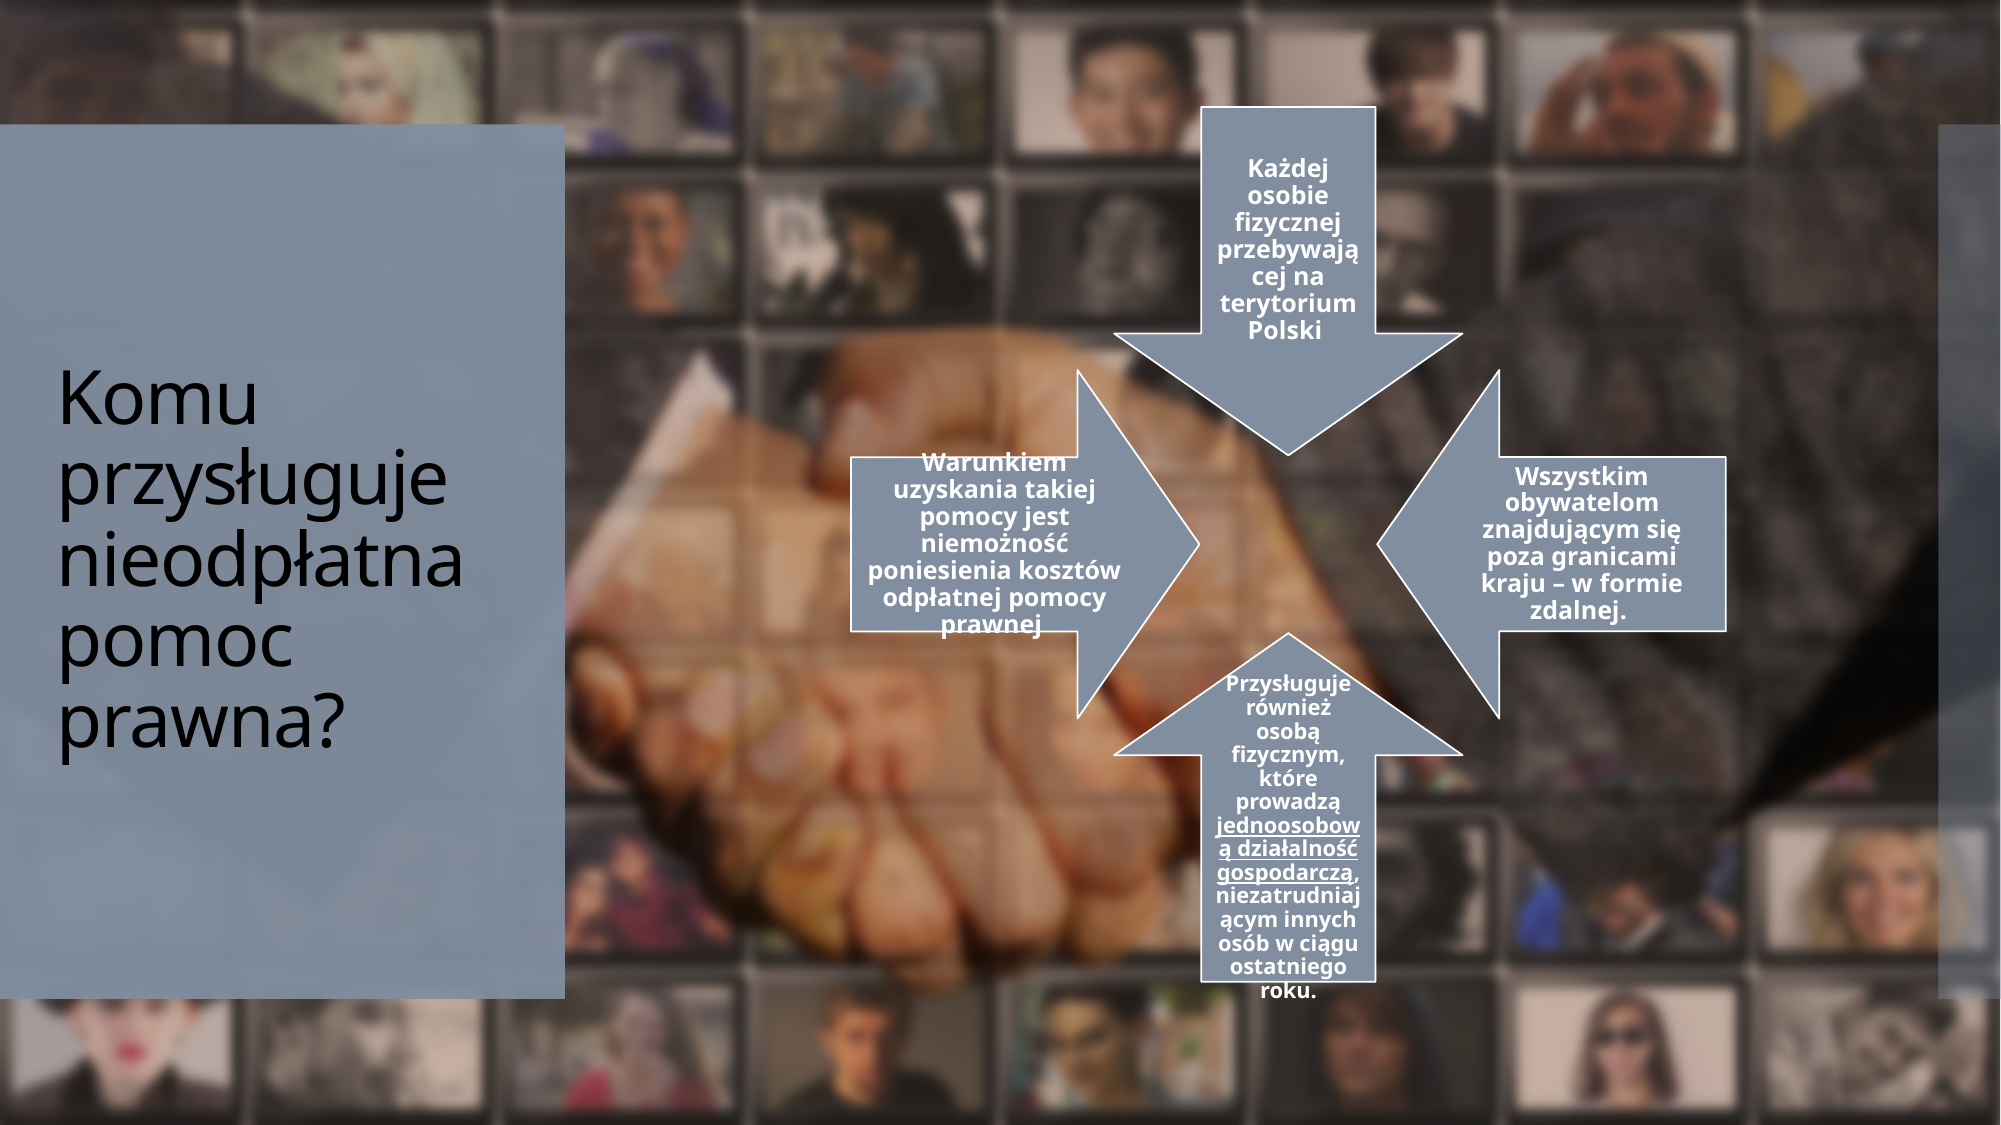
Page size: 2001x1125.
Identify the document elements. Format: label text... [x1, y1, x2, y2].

picture [0, 0, 2001, 1125]
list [634, 106, 1943, 982]
title Komu przysługuje nieodpłatna pomoc prawna? [41, 184, 525, 940]
